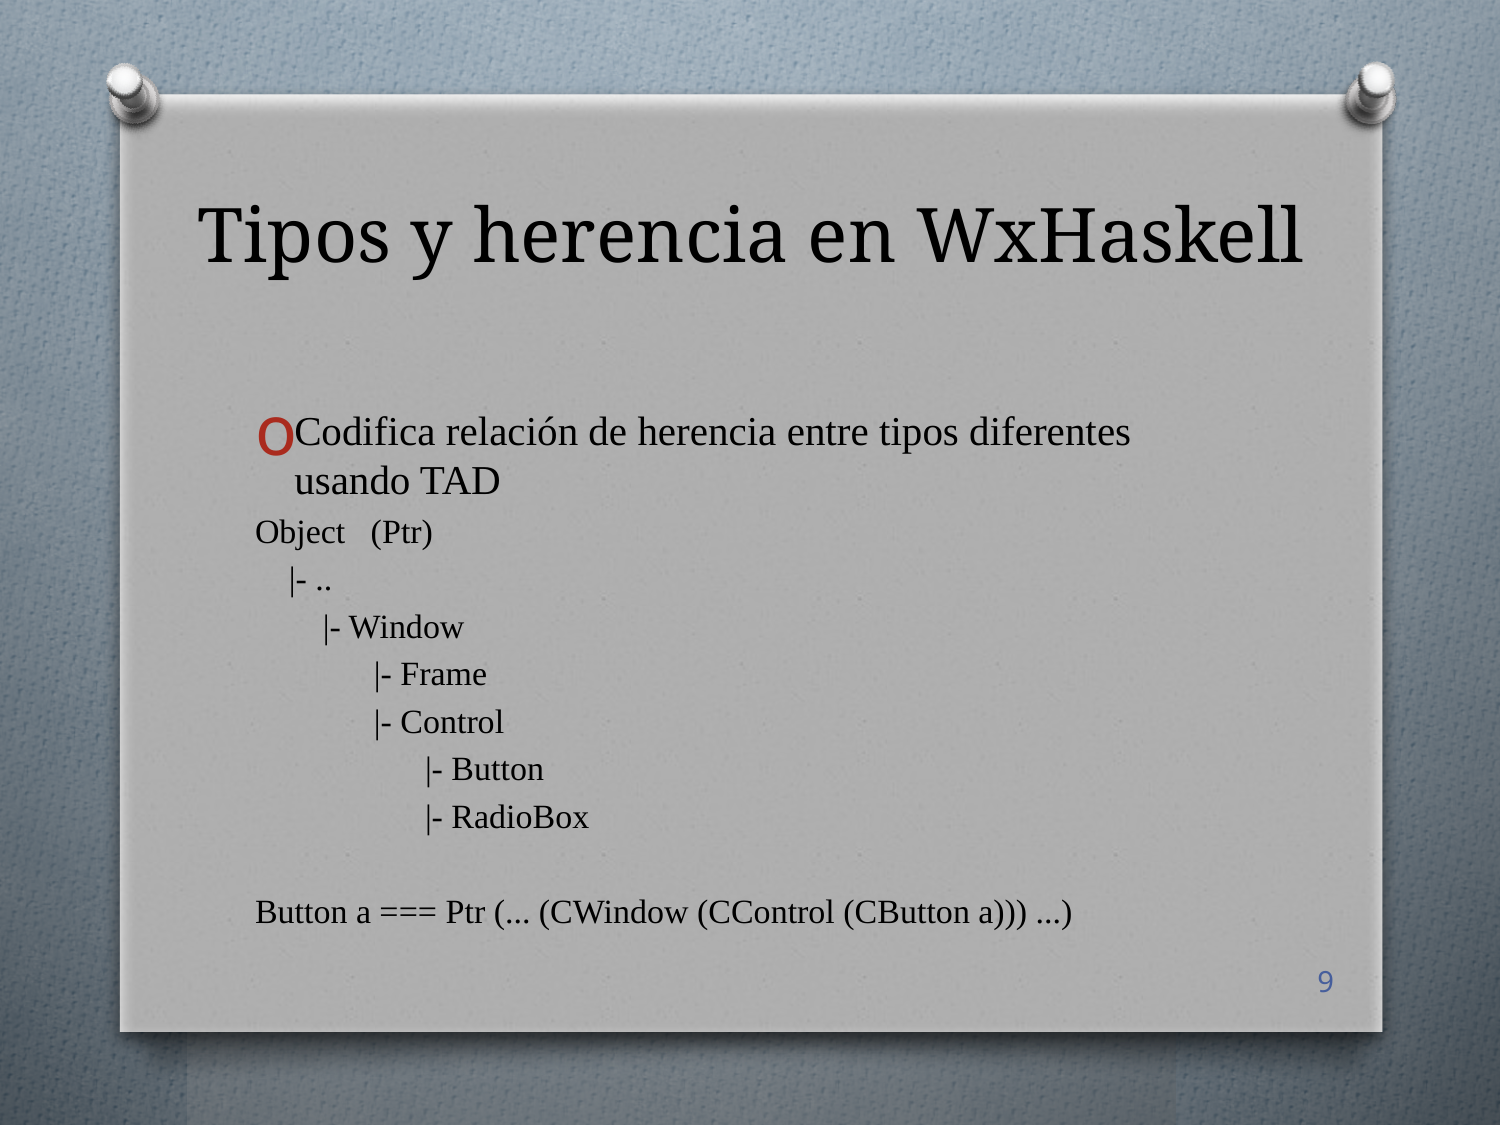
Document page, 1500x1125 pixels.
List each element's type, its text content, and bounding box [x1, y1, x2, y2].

list Codifica relación de herencia entre tipos diferentes usando TAD Object (Ptr) |- .. |- Window |- Frame |- Control |- Button |- RadioBox Button a === Ptr (... (CWindow (CControl (CButton a))) ...) [240, 347, 1257, 939]
picture [75, 29, 198, 153]
title Tipos y herencia en WxHaskell [179, 134, 1323, 332]
slide_number 9 [1258, 952, 1350, 1013]
picture [1317, 35, 1439, 156]
